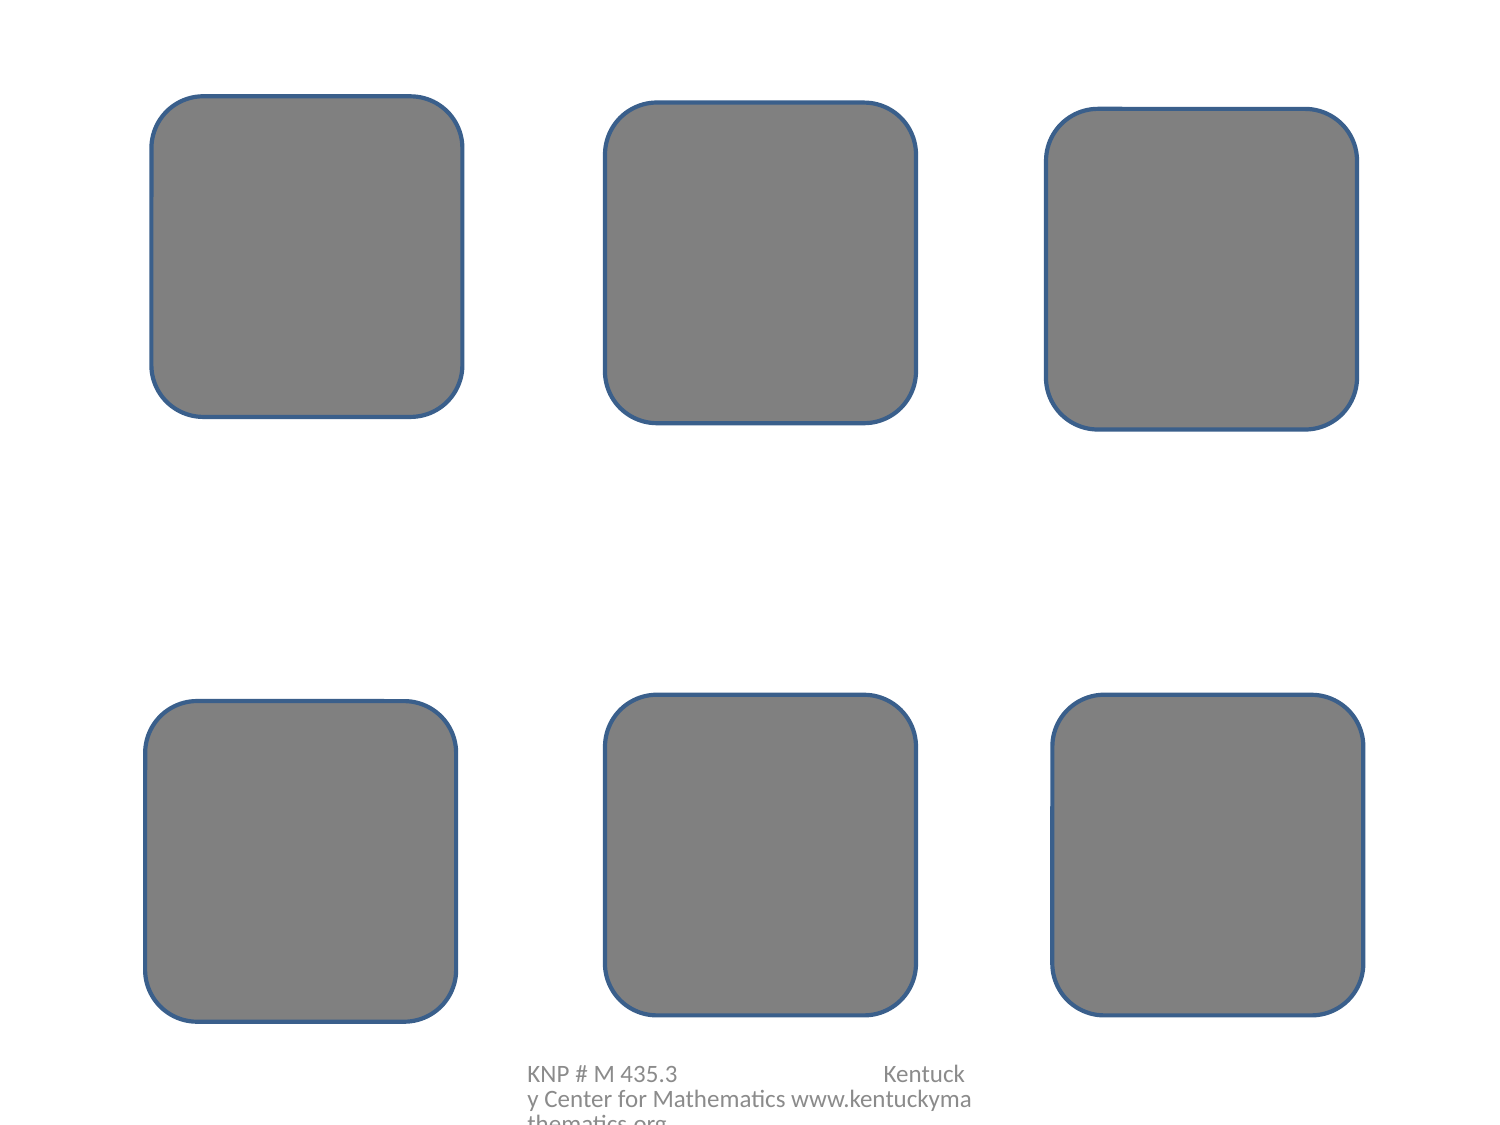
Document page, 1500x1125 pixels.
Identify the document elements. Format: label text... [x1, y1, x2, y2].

picture [100, 669, 480, 1048]
picture [1008, 656, 1387, 1036]
picture [560, 656, 940, 1036]
picture [560, 64, 940, 444]
picture [100, 58, 480, 437]
footer KNP # M 435.3 Kentucky Center for Mathematics www.kentuckymathematics.org [512, 1042, 988, 1103]
picture [1001, 70, 1381, 450]
